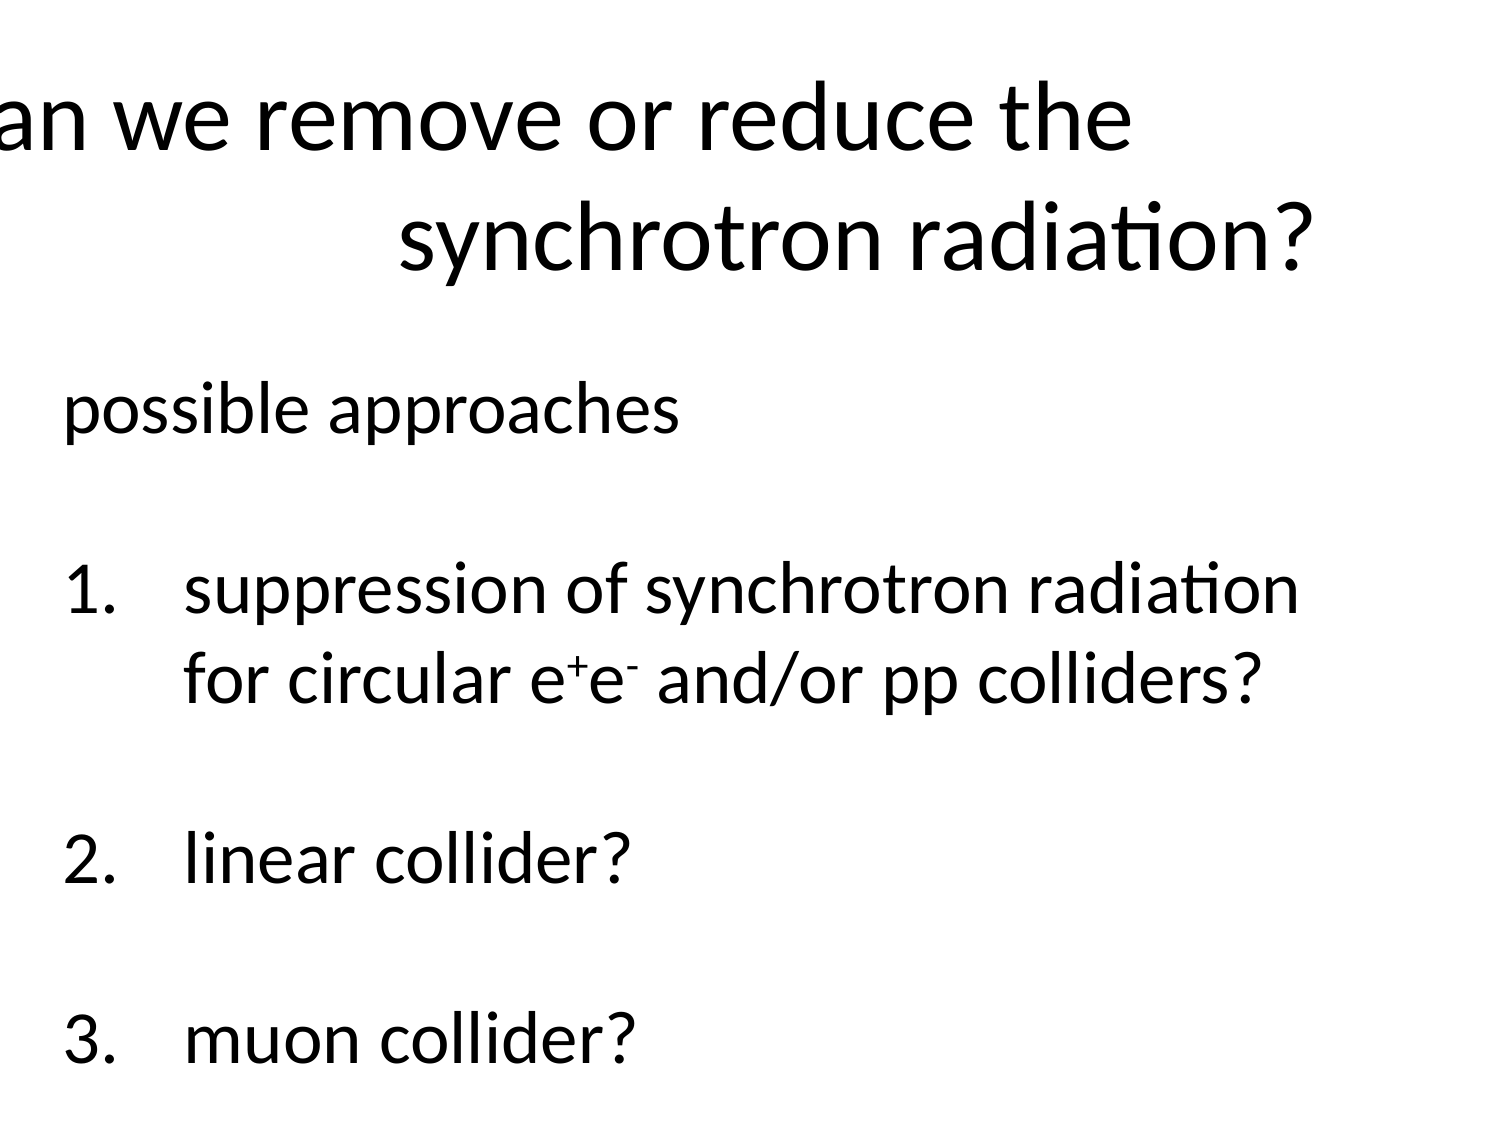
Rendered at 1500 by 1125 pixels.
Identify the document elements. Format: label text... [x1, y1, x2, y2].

text_box possible approaches suppression of synchrotron radiation for circular e+e- and/or pp colliders? linear collider? muon collider? [47, 350, 1413, 1125]
text_box can we remove or reduce the synchrotron radiation? [0, 43, 1356, 298]
